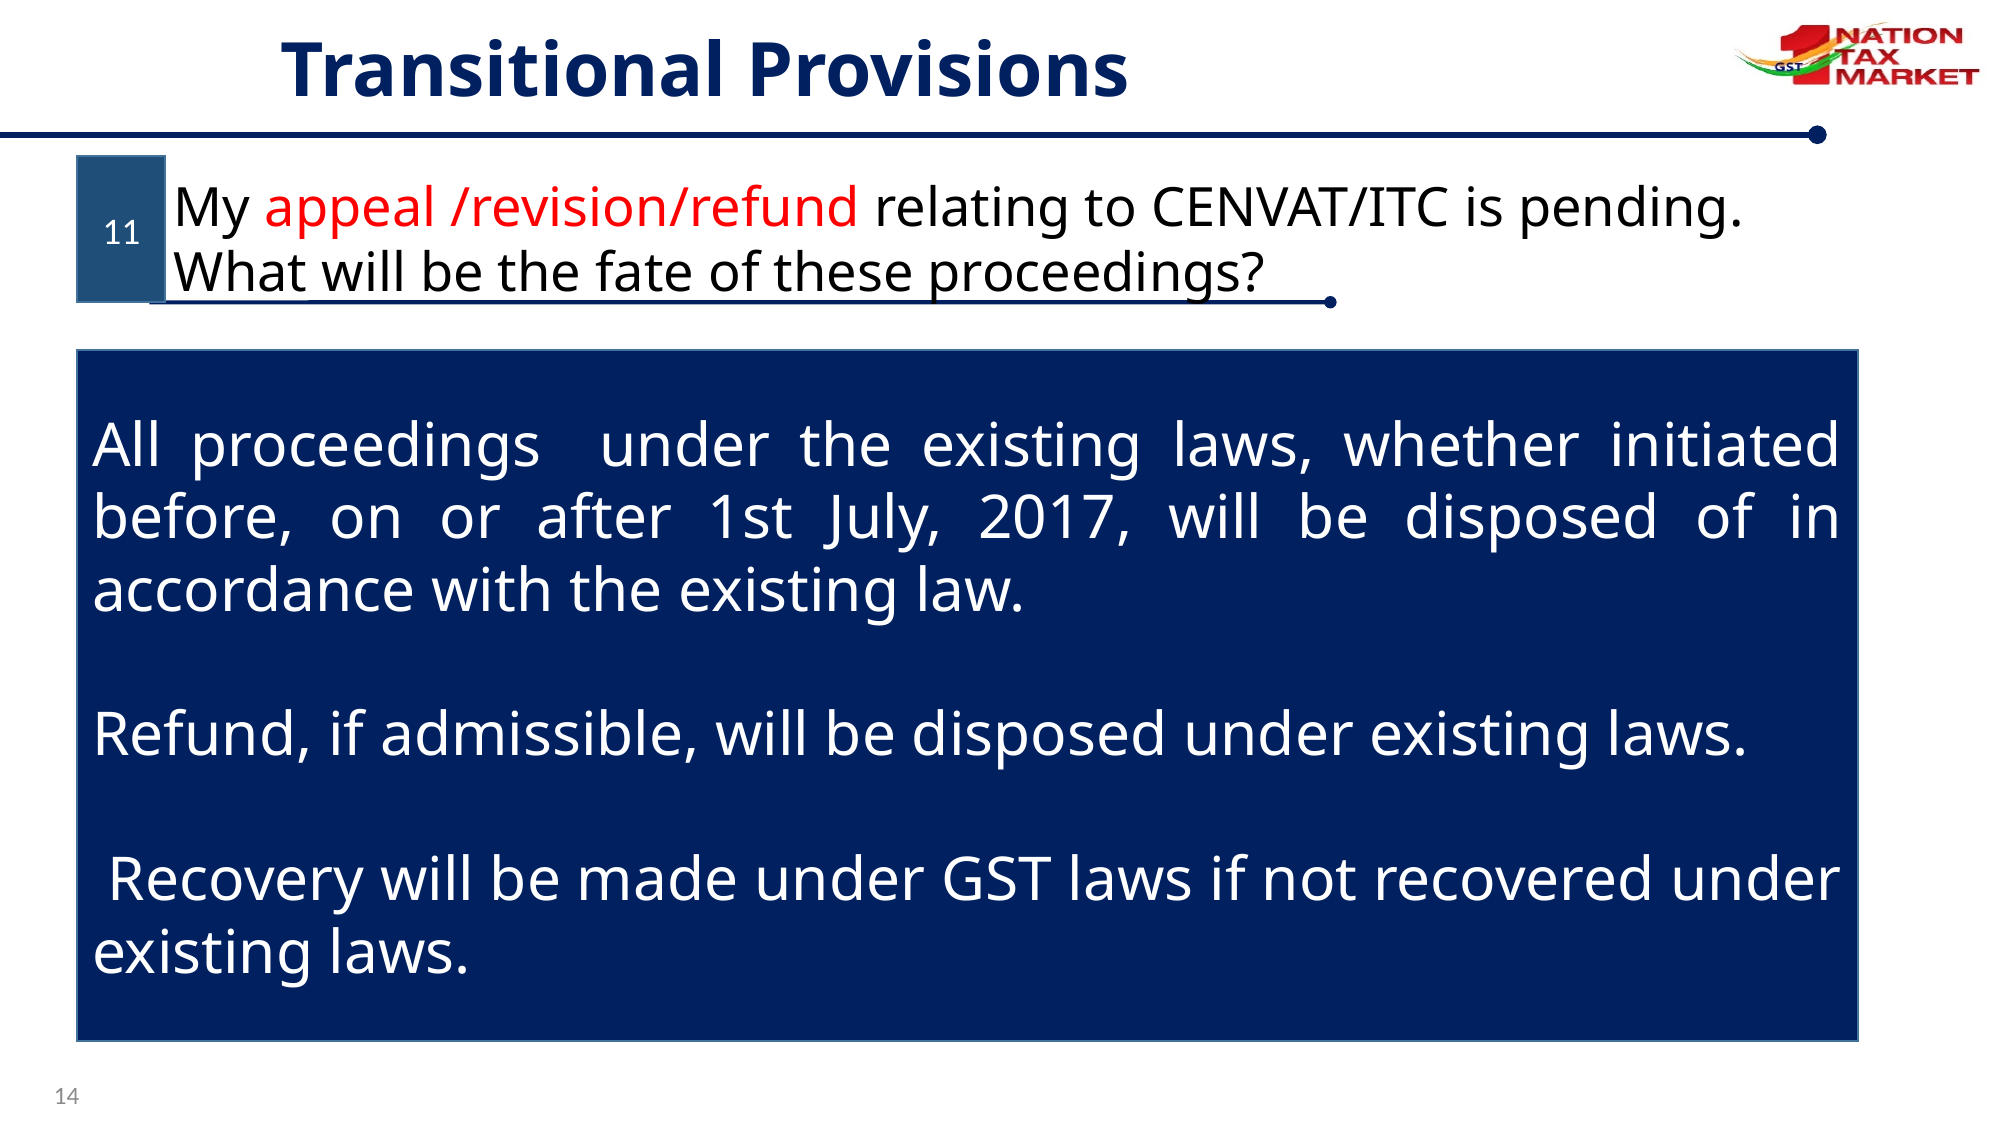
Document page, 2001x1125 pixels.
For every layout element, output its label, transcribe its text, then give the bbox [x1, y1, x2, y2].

slide_number 14 [0, 1065, 95, 1125]
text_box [77, 156, 1883, 1041]
picture [1724, 11, 1987, 93]
text_box Transitional Provisions [266, 13, 1513, 119]
